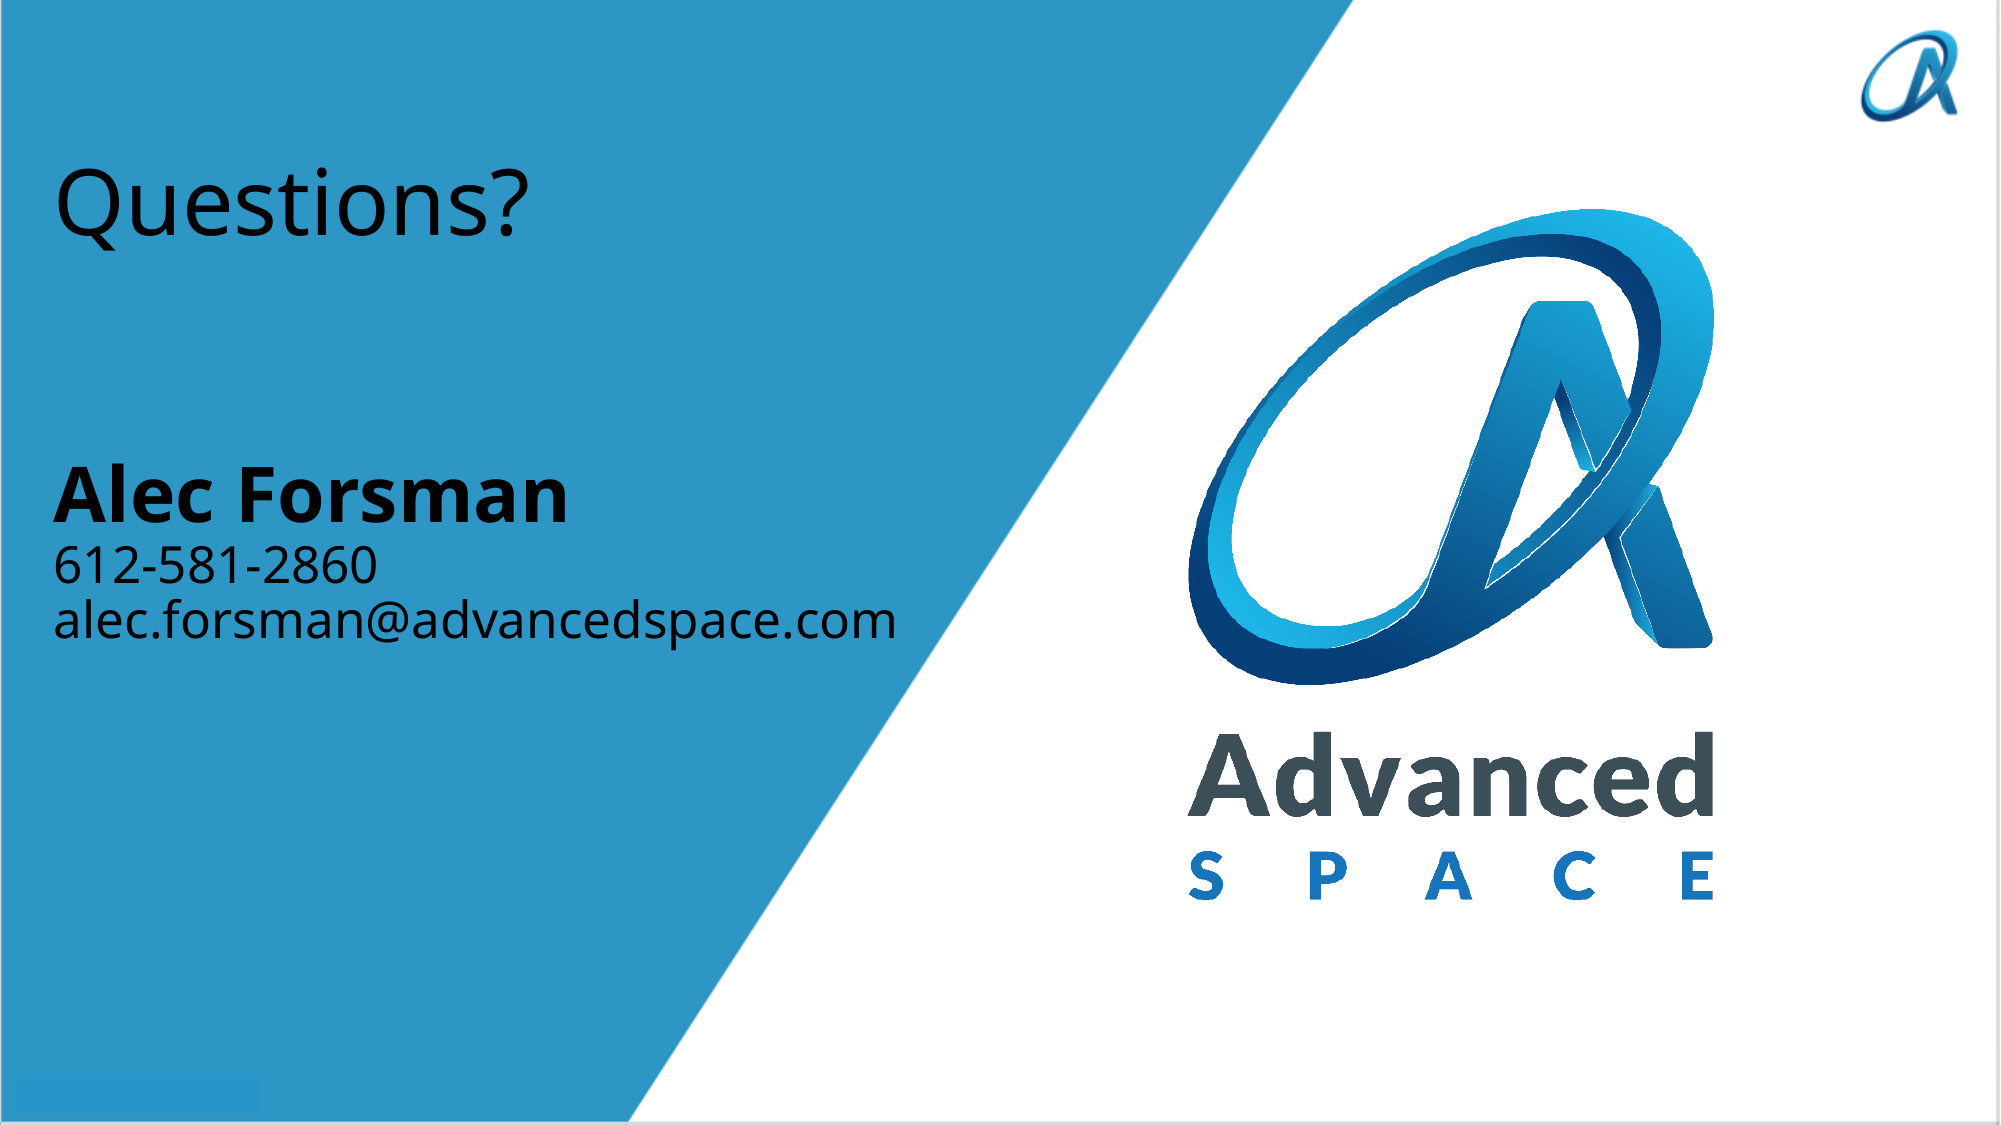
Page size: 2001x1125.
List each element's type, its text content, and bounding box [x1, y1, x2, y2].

picture [0, 0, 2001, 1125]
text_box Questions? [38, 97, 1164, 315]
title Alec Forsman 612-581-2860 alec.forsman@advancedspace.com [38, 447, 931, 659]
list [1186, 206, 1723, 900]
